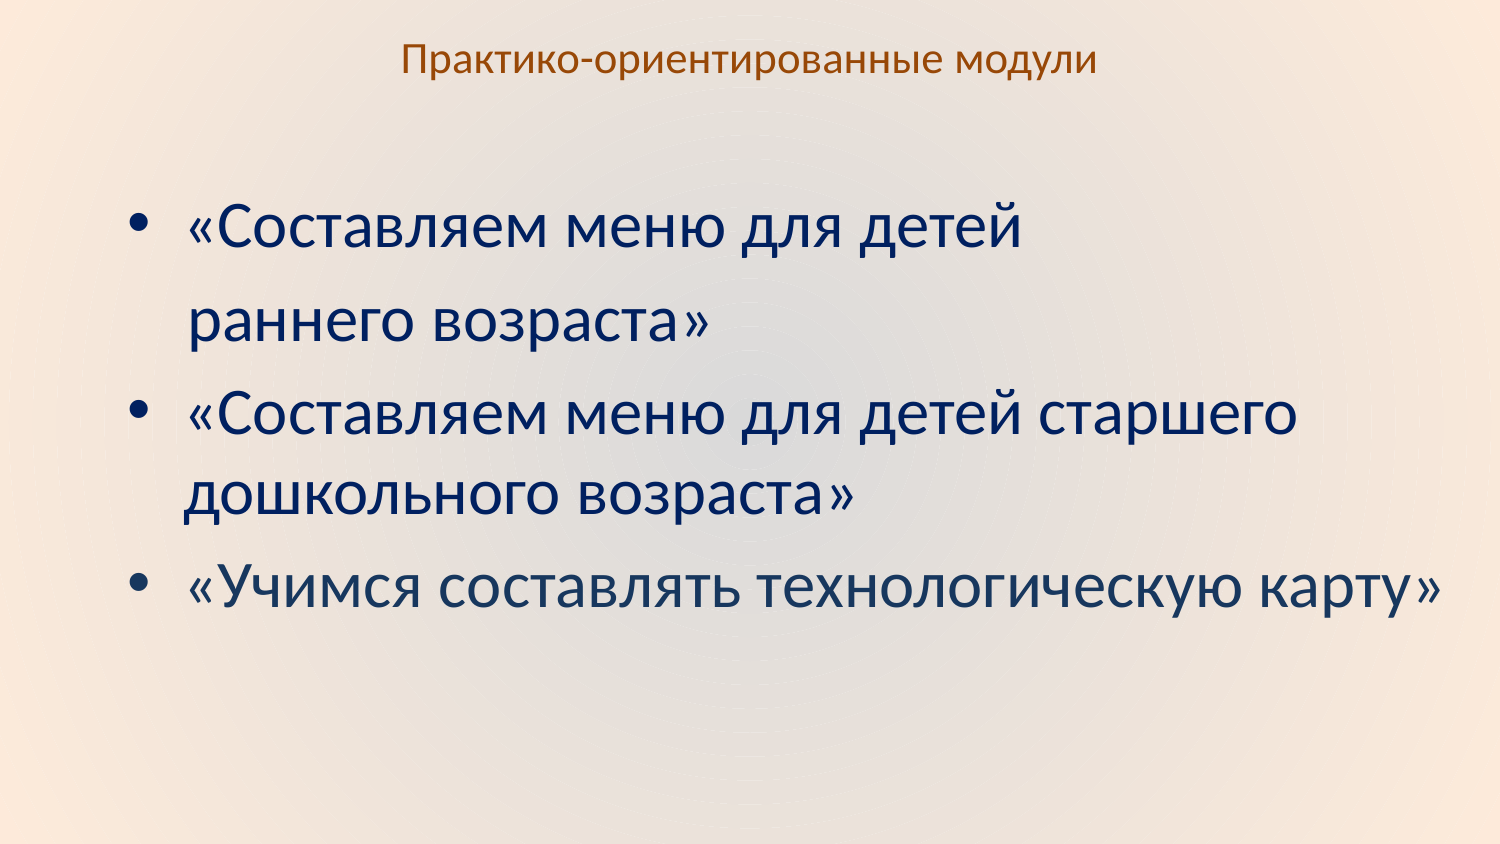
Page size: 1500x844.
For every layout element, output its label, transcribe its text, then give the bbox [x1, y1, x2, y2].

title Практико-ориентированные модули [75, 21, 1425, 91]
list «Составляем меню для детей раннего возраста» «Составляем меню для детей старшего дошкольного возраста» «Учимся составлять технологическую карту» [112, 173, 1500, 731]
